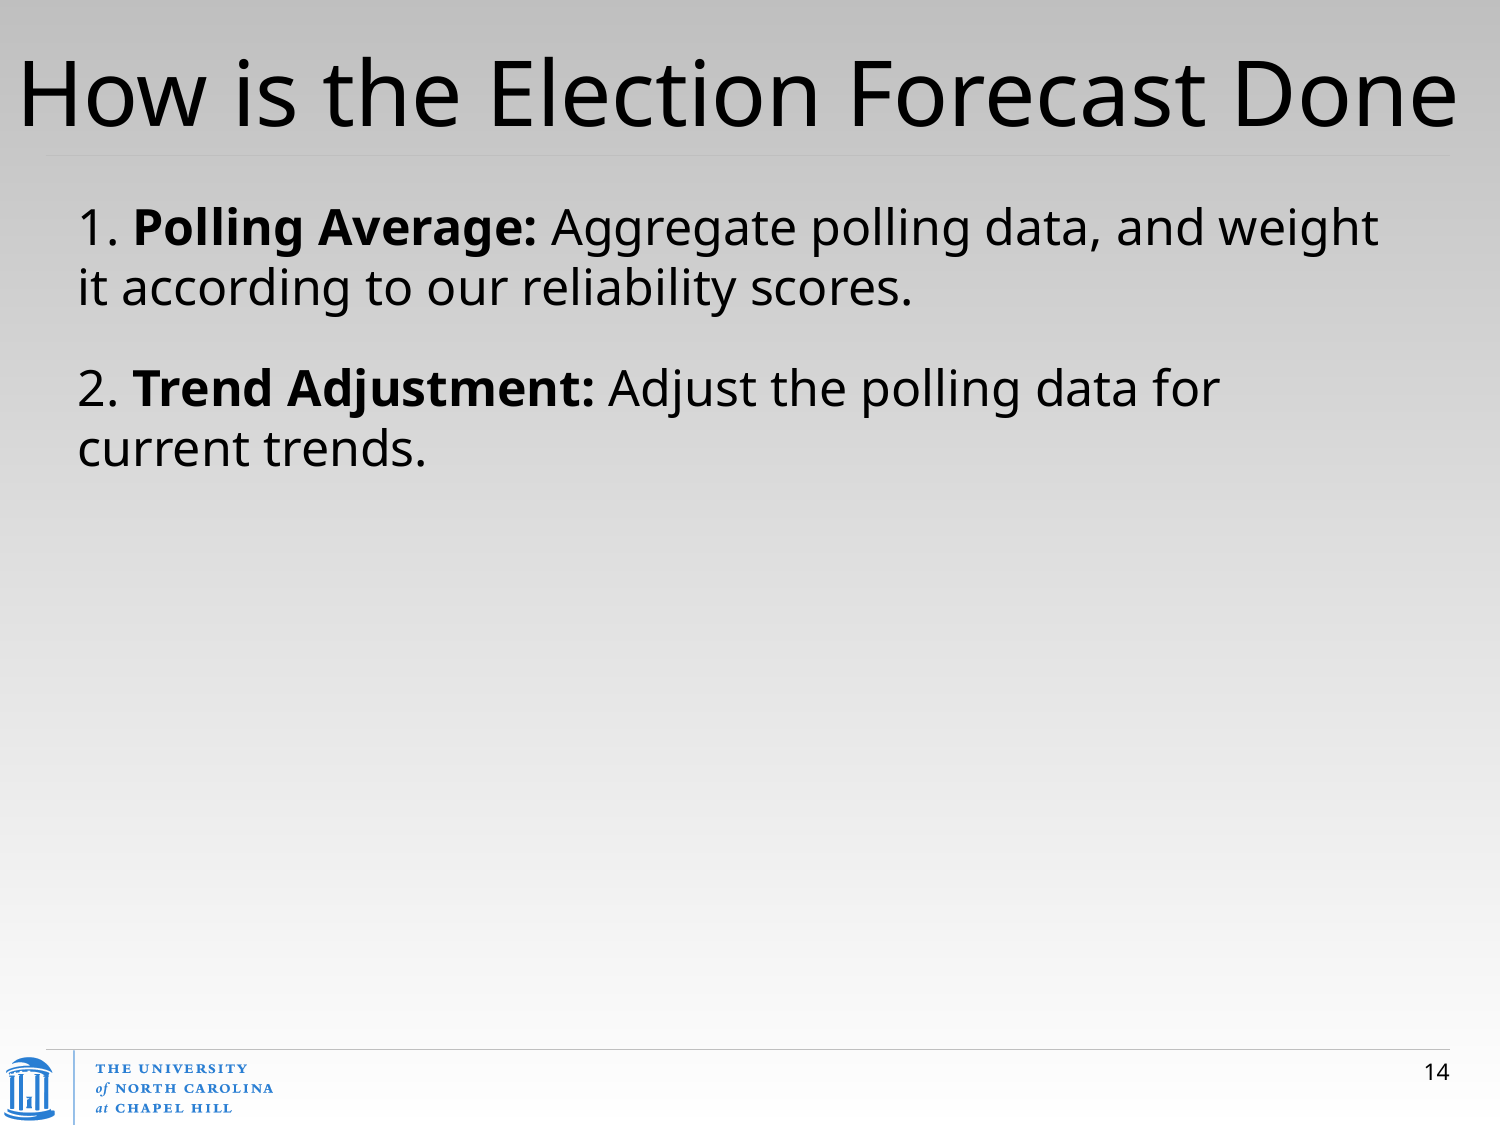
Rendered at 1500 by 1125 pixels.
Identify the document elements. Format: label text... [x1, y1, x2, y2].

list 1. Polling Average: Aggregate polling data, and weight it according to our reliability scores. 2. Trend Adjustment: Adjust the polling data for current trends. [62, 187, 1410, 1021]
slide_number 14 [1325, 1042, 1450, 1103]
title How is the Election Forecast Done [0, 0, 1500, 153]
